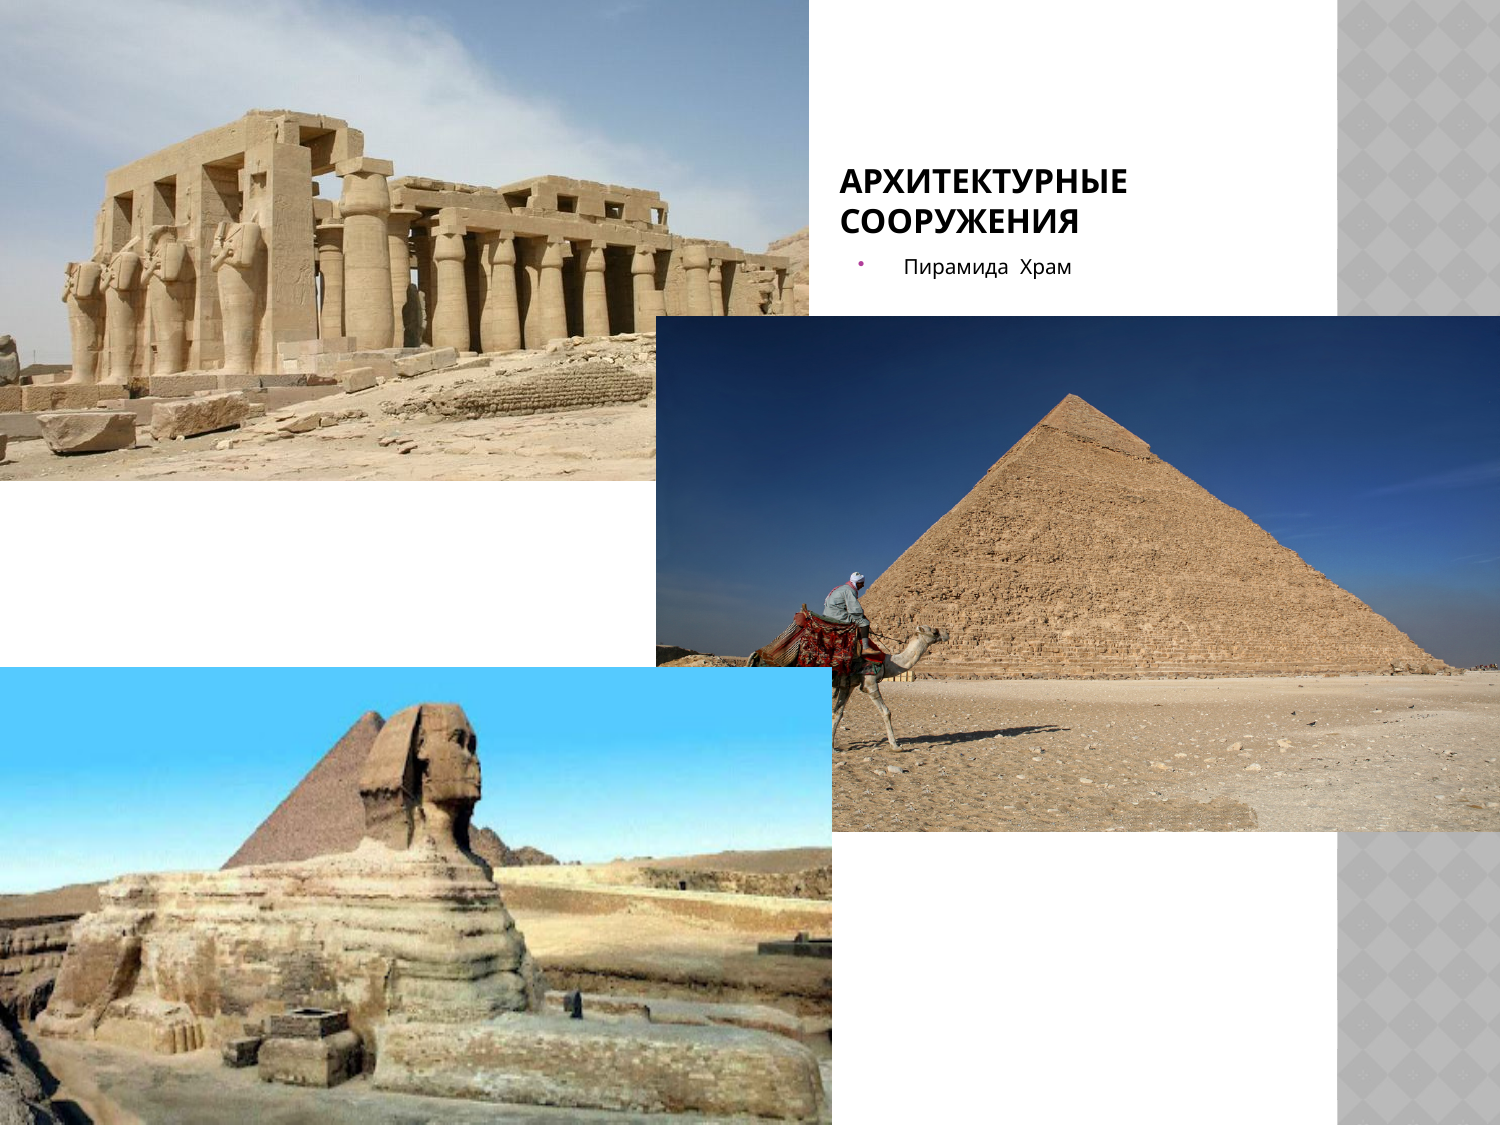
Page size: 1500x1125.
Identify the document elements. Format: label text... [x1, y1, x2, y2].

list Пирамида Храм [843, 246, 1263, 293]
title Архитектурные сооружения [832, 70, 1263, 240]
picture [0, 0, 1500, 1125]
